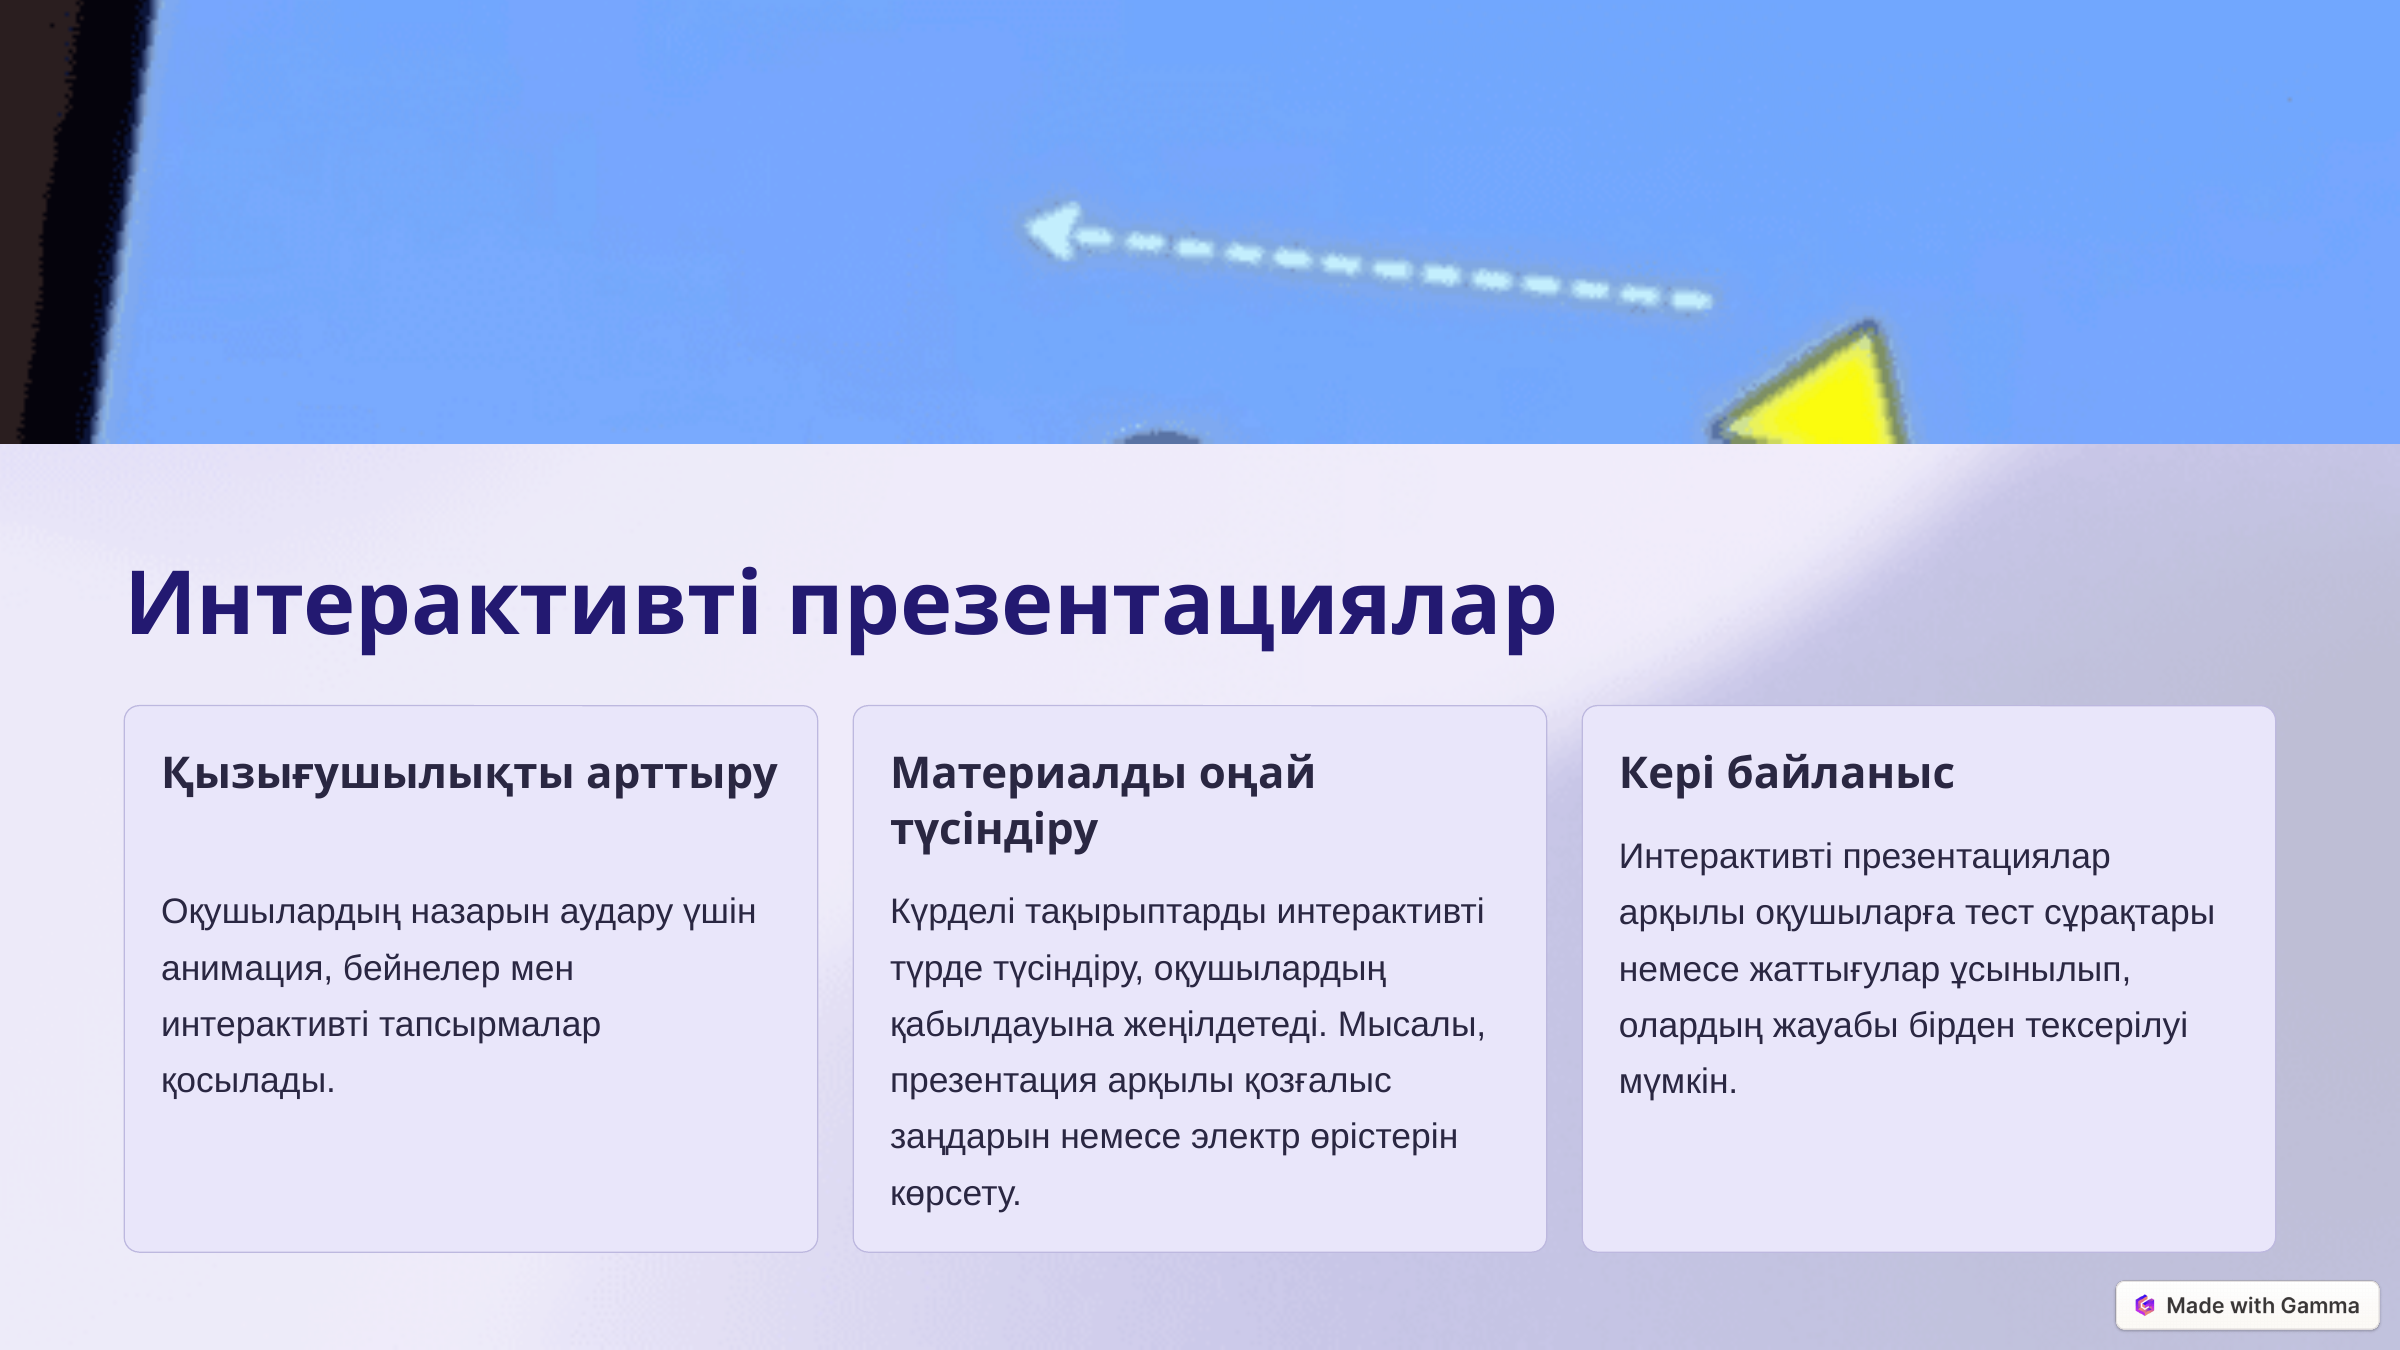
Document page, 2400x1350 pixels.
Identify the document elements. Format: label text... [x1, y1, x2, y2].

text_box Қызығушылықты арттыру [160, 742, 781, 854]
text_box Күрделі тақырыптарды интерактивті түрде түсіндіру, оқушылардың қабылдауына жеңілдетеді. Мысалы, презентация арқылы қозғалыс заңдарын немесе электр өрістерін көрсету. [889, 874, 1510, 1216]
text_box Кері байланыс [1618, 742, 2063, 798]
text_box Интерактивті презентациялар арқылы оқушыларға тест сұрақтары немесе жаттығулар ұсынылып, олардың жауабы бірден тексерілуі мүмкін. [1618, 819, 2239, 1104]
text_box Материалды оңай түсіндіру [889, 742, 1510, 854]
text_box Интерактивті презентациялар [124, 541, 1558, 653]
picture [0, 0, 2400, 444]
text_box [124, 705, 818, 1253]
text_box [1582, 705, 2276, 1253]
text_box [853, 705, 1547, 1253]
text_box Оқушылардың назарын аудару үшін анимация, бейнелер мен интерактивті тапсырмалар қосылады. [160, 874, 781, 1102]
picture [2106, 1271, 2389, 1339]
